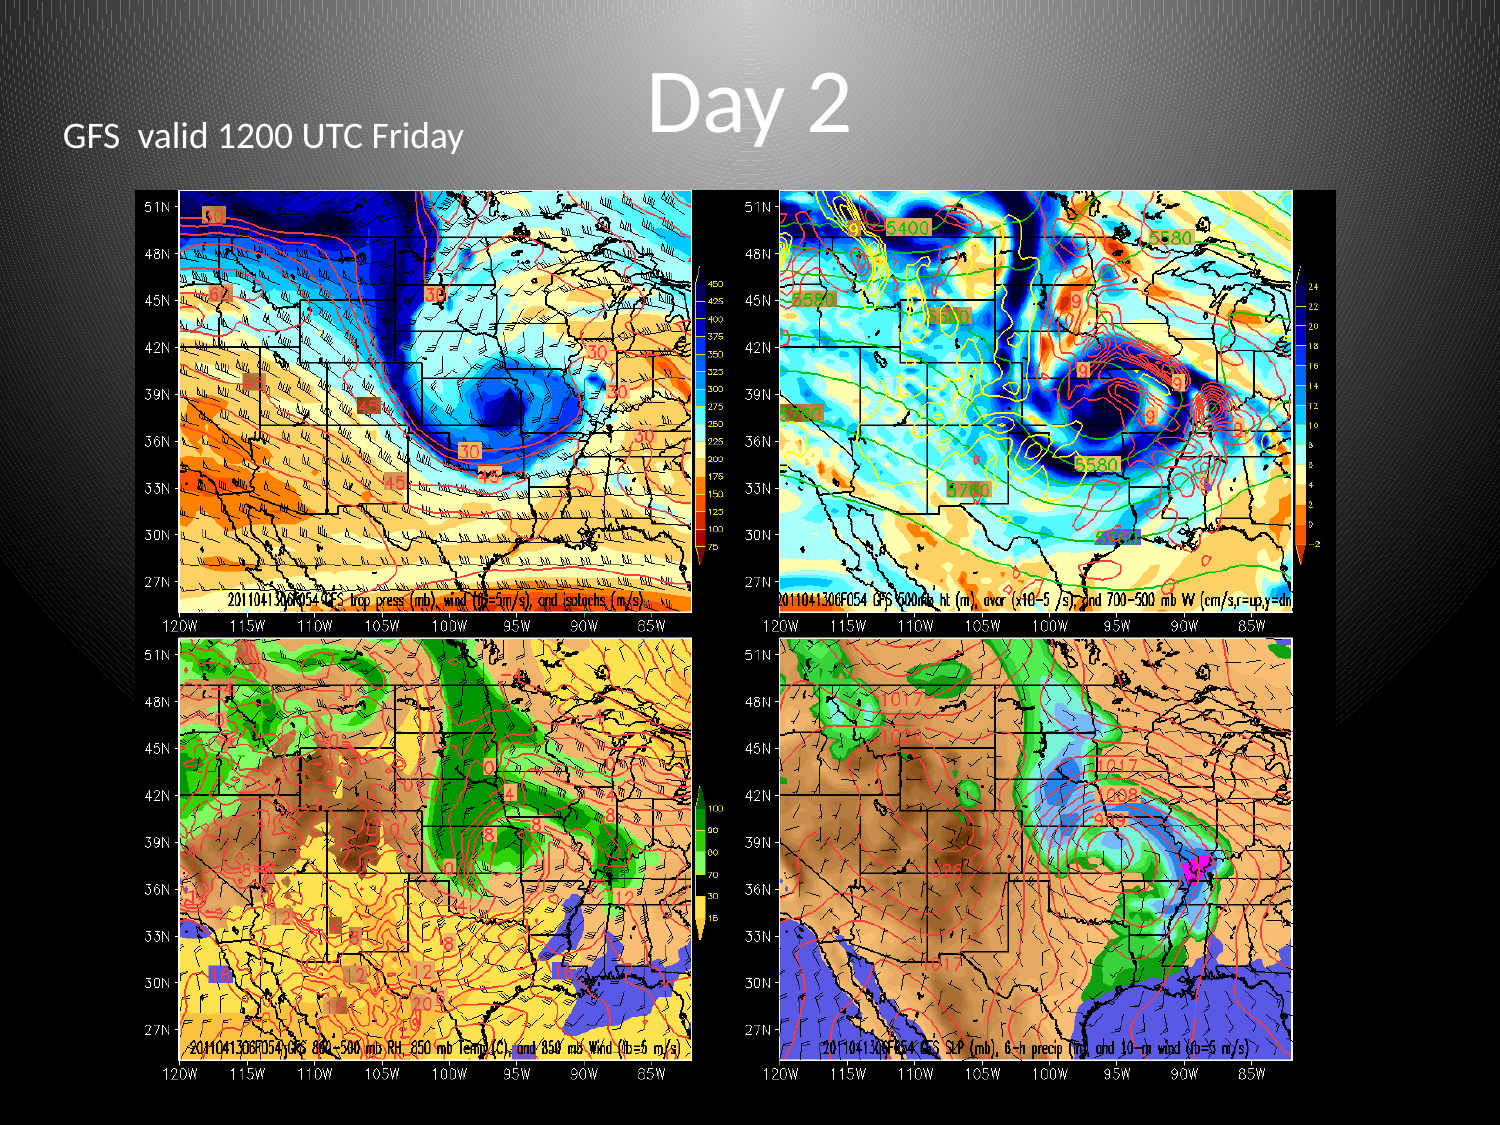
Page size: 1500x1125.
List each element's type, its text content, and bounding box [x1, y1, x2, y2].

text_box GFS valid 1200 UTC Friday [48, 103, 517, 164]
title Day 2 [75, 2, 1425, 191]
picture [135, 189, 1336, 1086]
